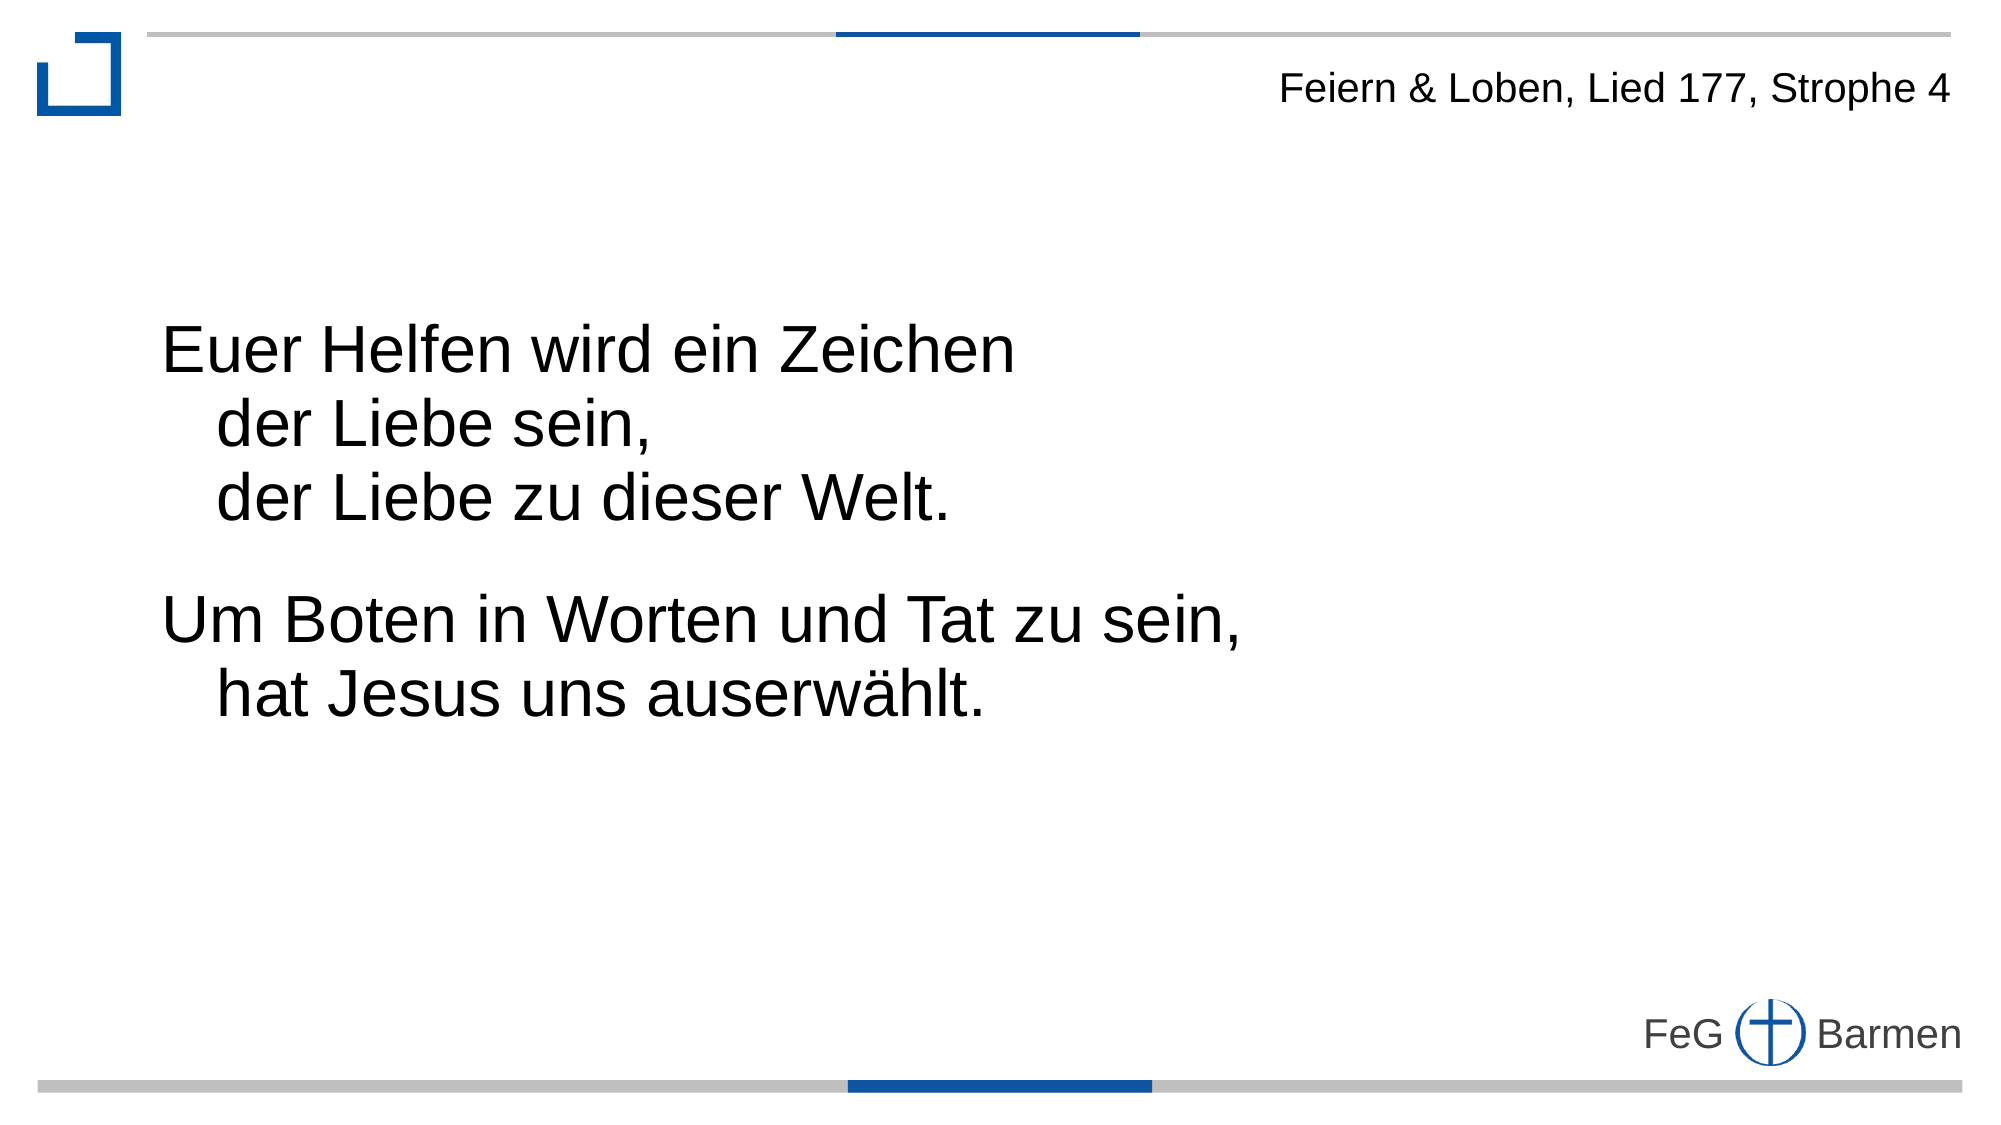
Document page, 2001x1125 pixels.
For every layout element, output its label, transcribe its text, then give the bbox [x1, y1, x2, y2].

text_box Euer Helfen wird ein Zeichen der Liebe sein, der Liebe zu dieser Welt. Um Boten in Worten und Tat zu sein, hat Jesus uns auserwählt. [146, 305, 1799, 739]
text_box Feiern & Loben, Lied 177, Strophe 4 [146, 53, 1952, 112]
picture [37, 32, 121, 116]
picture [1735, 999, 1806, 1066]
